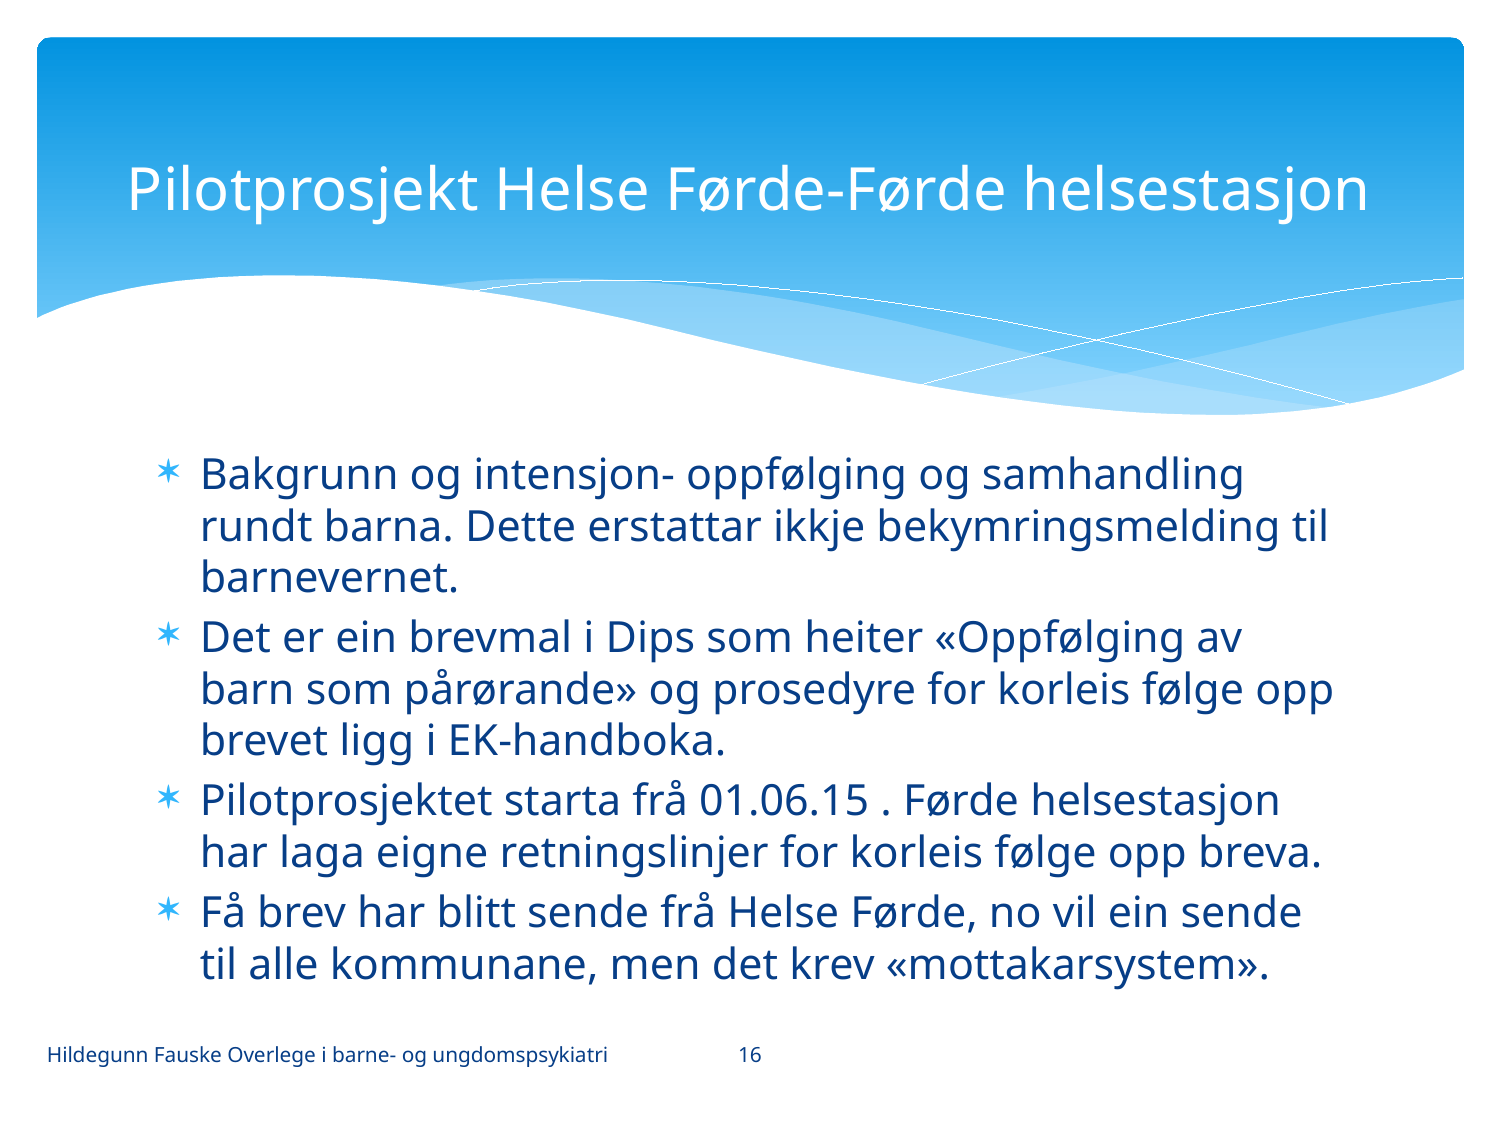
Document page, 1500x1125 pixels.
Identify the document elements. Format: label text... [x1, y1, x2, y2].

slide_number 16 [654, 1025, 846, 1086]
footer Hildegunn Fauske Overlege i barne- og ungdomspsykiatri [31, 1025, 653, 1086]
title Pilotprosjekt Helse Førde-Førde helsestasjon [75, 119, 1425, 325]
list Bakgrunn og intensjon- oppfølging og samhandling rundt barna. Dette erstattar ikkje bekymringsmelding til barnevernet. Det er ein brevmal i Dips som heiter «Oppfølging av barn som pårørande» og prosedyre for korleis følge opp brevet ligg i EK-handboka. Pilotprosjektet starta frå 01.06.15 . Førde helsestasjon har laga eigne retningslinjer for korleis følge opp breva. Få brev har blitt sende frå Helse Førde, no vil ein sende til alle kommunane, men det krev «mottakarsystem». [143, 438, 1359, 1005]
